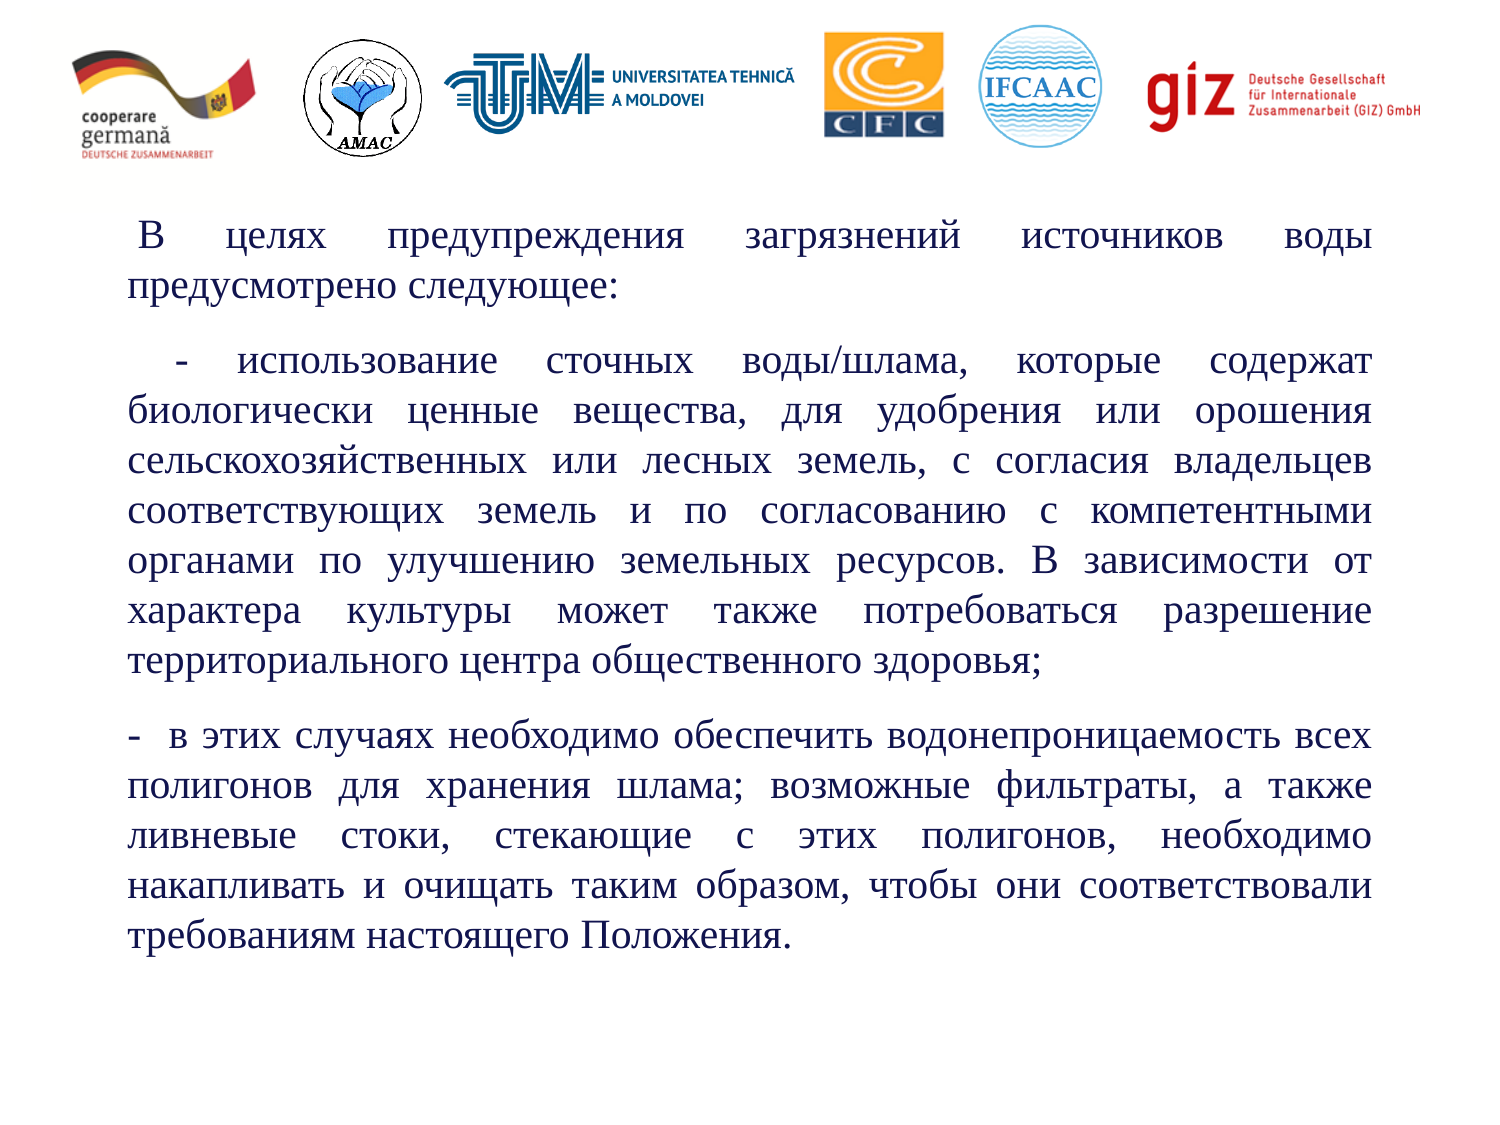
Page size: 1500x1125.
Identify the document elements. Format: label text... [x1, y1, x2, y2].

picture [31, 7, 300, 213]
list В целях предупреждения загрязнений источников воды предусмотрено следующее: - использование сточных воды/шлама, которые содержат биологически ценные вещества, для удобрения или орошения сельскохозяйственных или лесных земель, с согласия владельцев соответствующих земель и по согласованию с компетентными органами по улучшению земельных ресурсов. В зависимости от характера культуры может также потребоваться разрешение территориального центра общественного здоровья; - в этих случаях необходимо обеспечить водонепроницаемость всех полигонов для хранения шлама; возможные фильтраты, а также ливневые стоки, стекающие с этих полигонов, необходимо накапливать и очищать таким образом, чтобы они соответствовали требованиям настоящего Положения. [111, 199, 1389, 1028]
picture [1136, 55, 1435, 147]
picture [822, 23, 948, 149]
picture [970, 16, 1109, 154]
picture [303, 38, 422, 158]
picture [434, 47, 800, 140]
